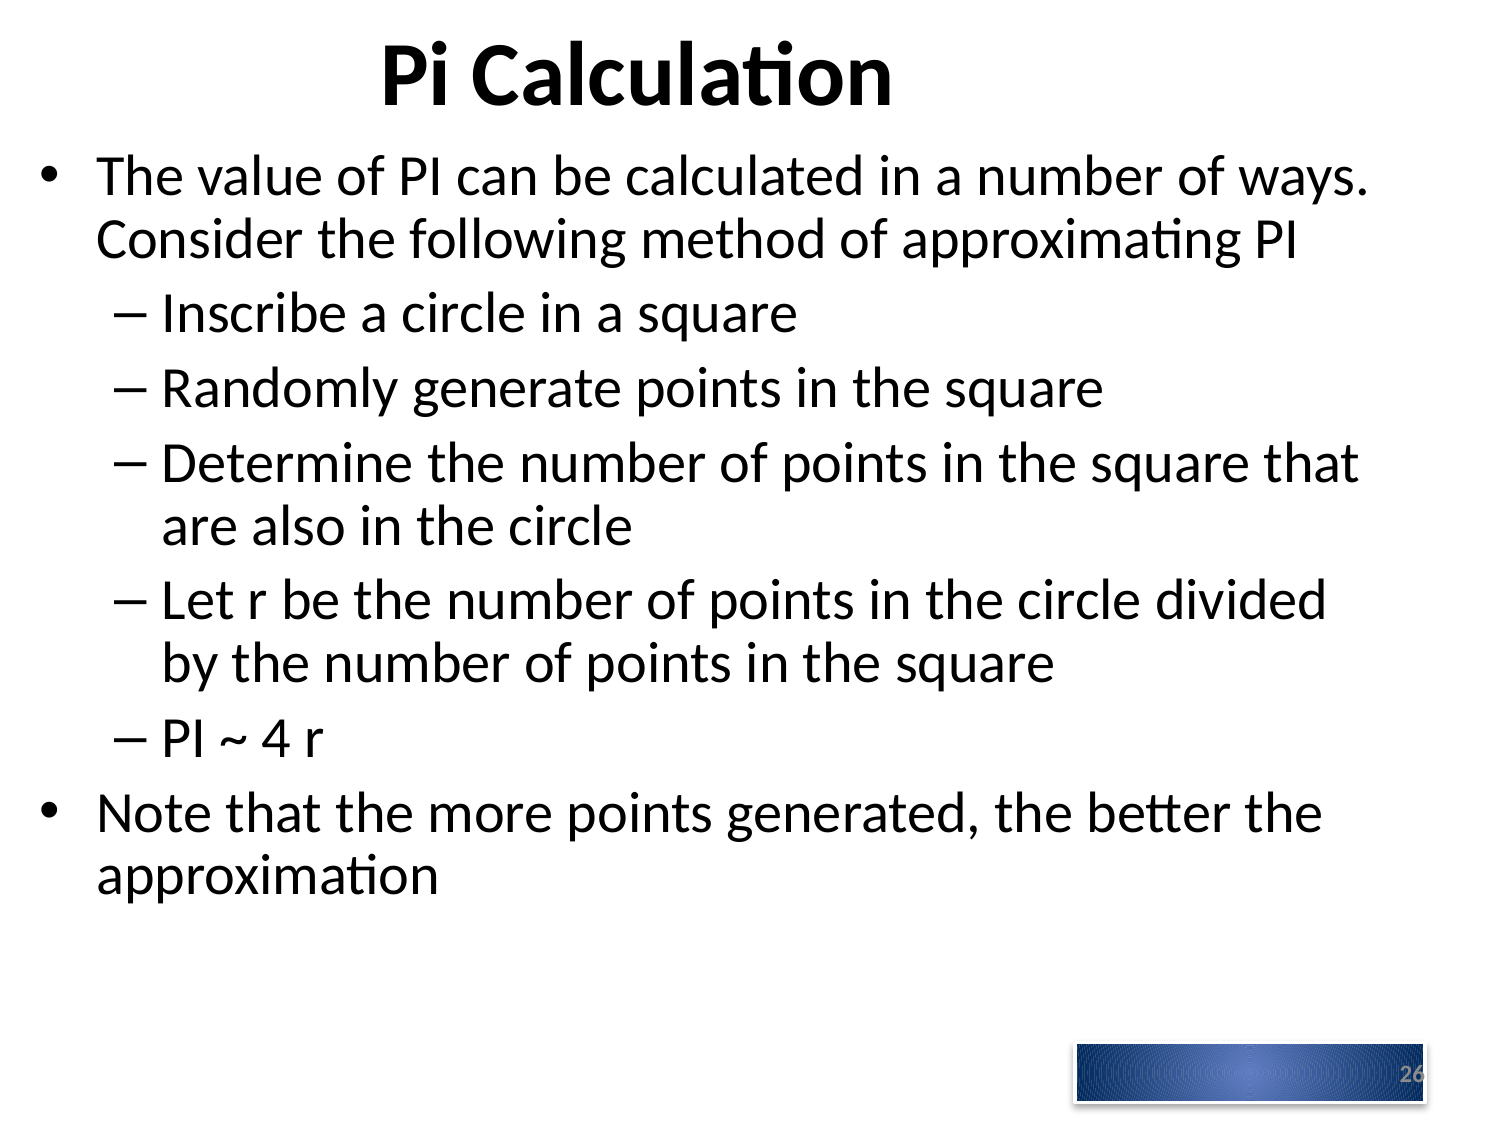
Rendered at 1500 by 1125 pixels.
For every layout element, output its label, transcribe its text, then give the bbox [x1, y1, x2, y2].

title Pi Calculation [12, 2, 1263, 135]
slide_number 26 [1074, 1042, 1426, 1103]
list The value of PI can be calculated in a number of ways. Consider the following method of approximating PI Inscribe a circle in a square Randomly generate points in the square Determine the number of points in the square that are also in the circle Let r be the number of points in the circle divided by the number of points in the square PI ~ 4 r Note that the more points generated, the better the approximation [24, 137, 1388, 925]
